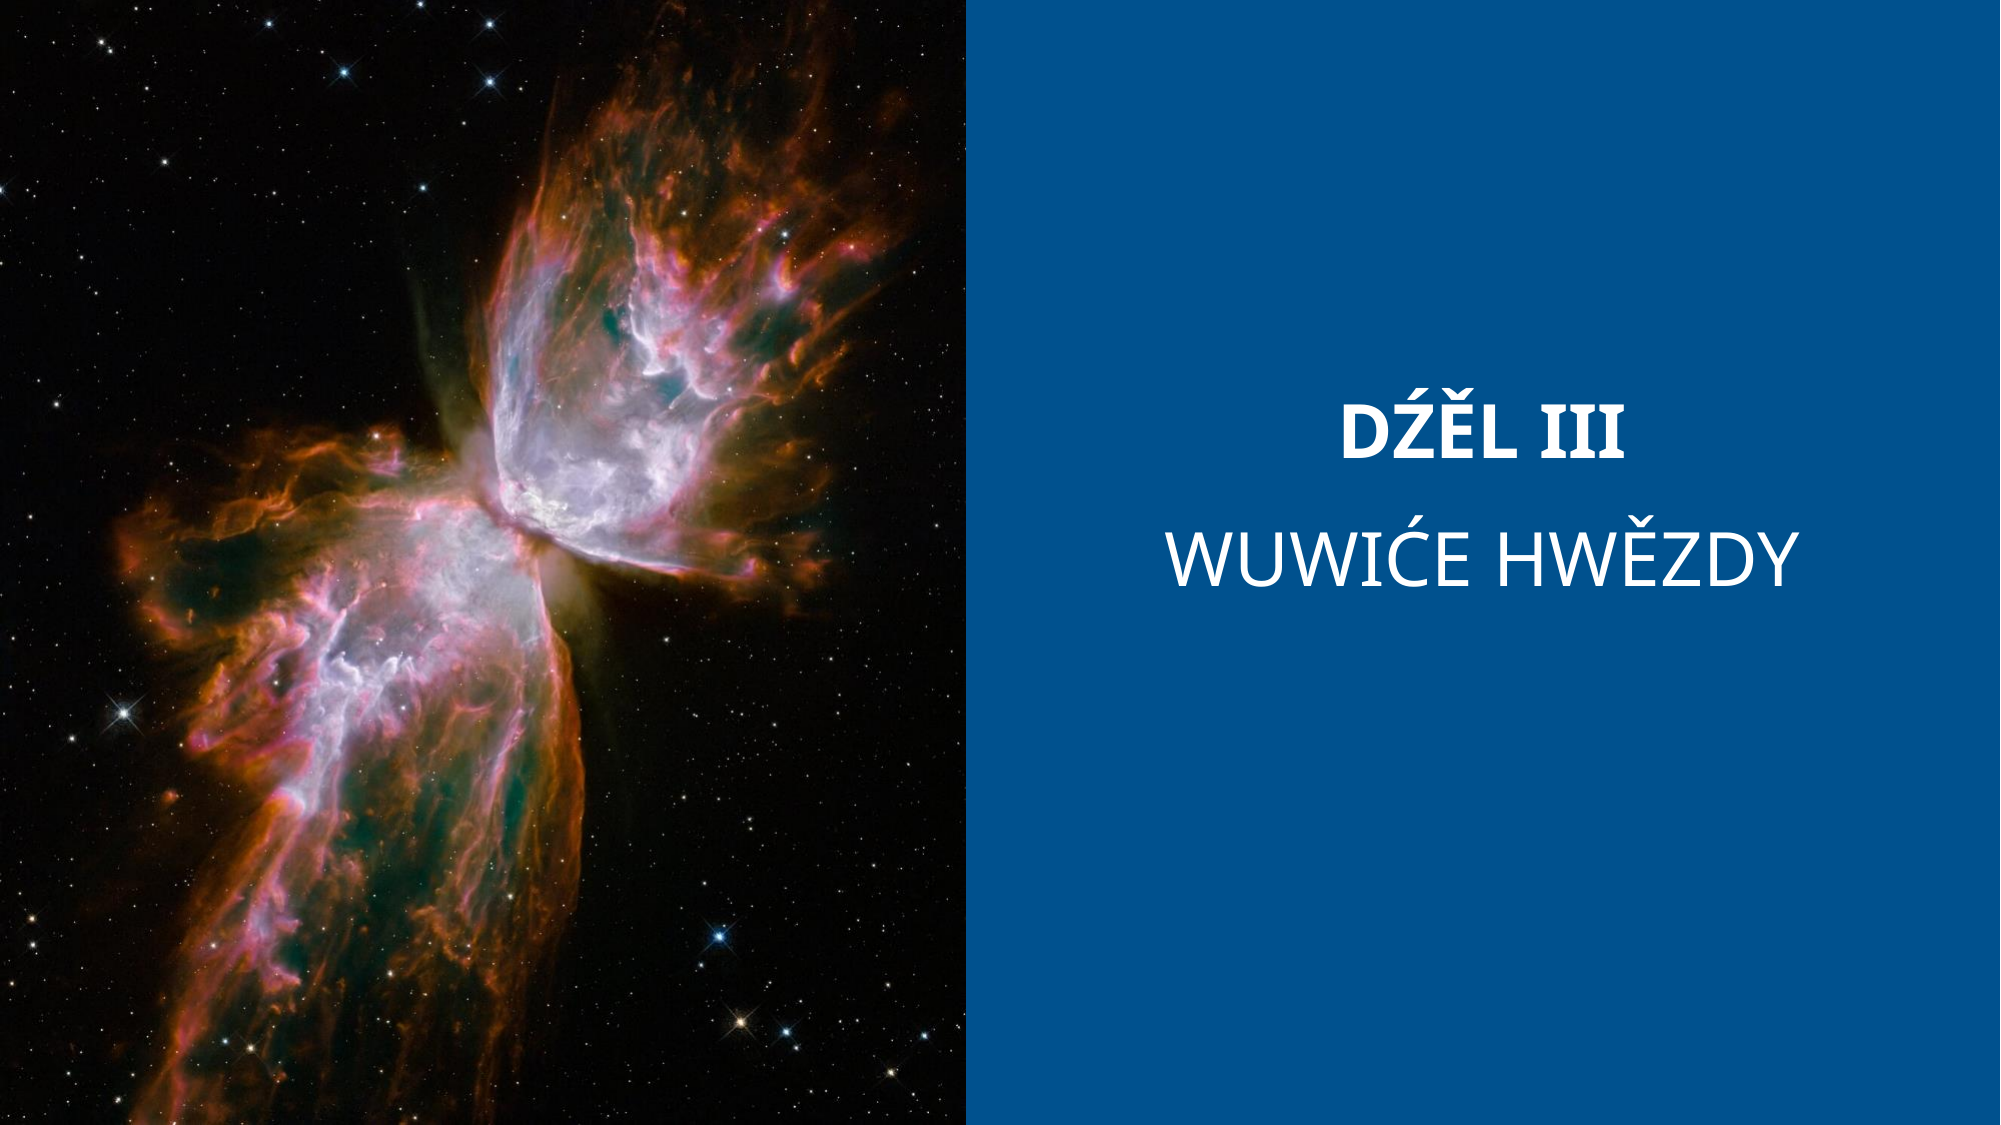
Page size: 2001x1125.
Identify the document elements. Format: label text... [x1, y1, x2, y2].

text_box Dźěl III Wuwiće hwězdy [966, 296, 2000, 689]
picture [0, 0, 966, 1125]
